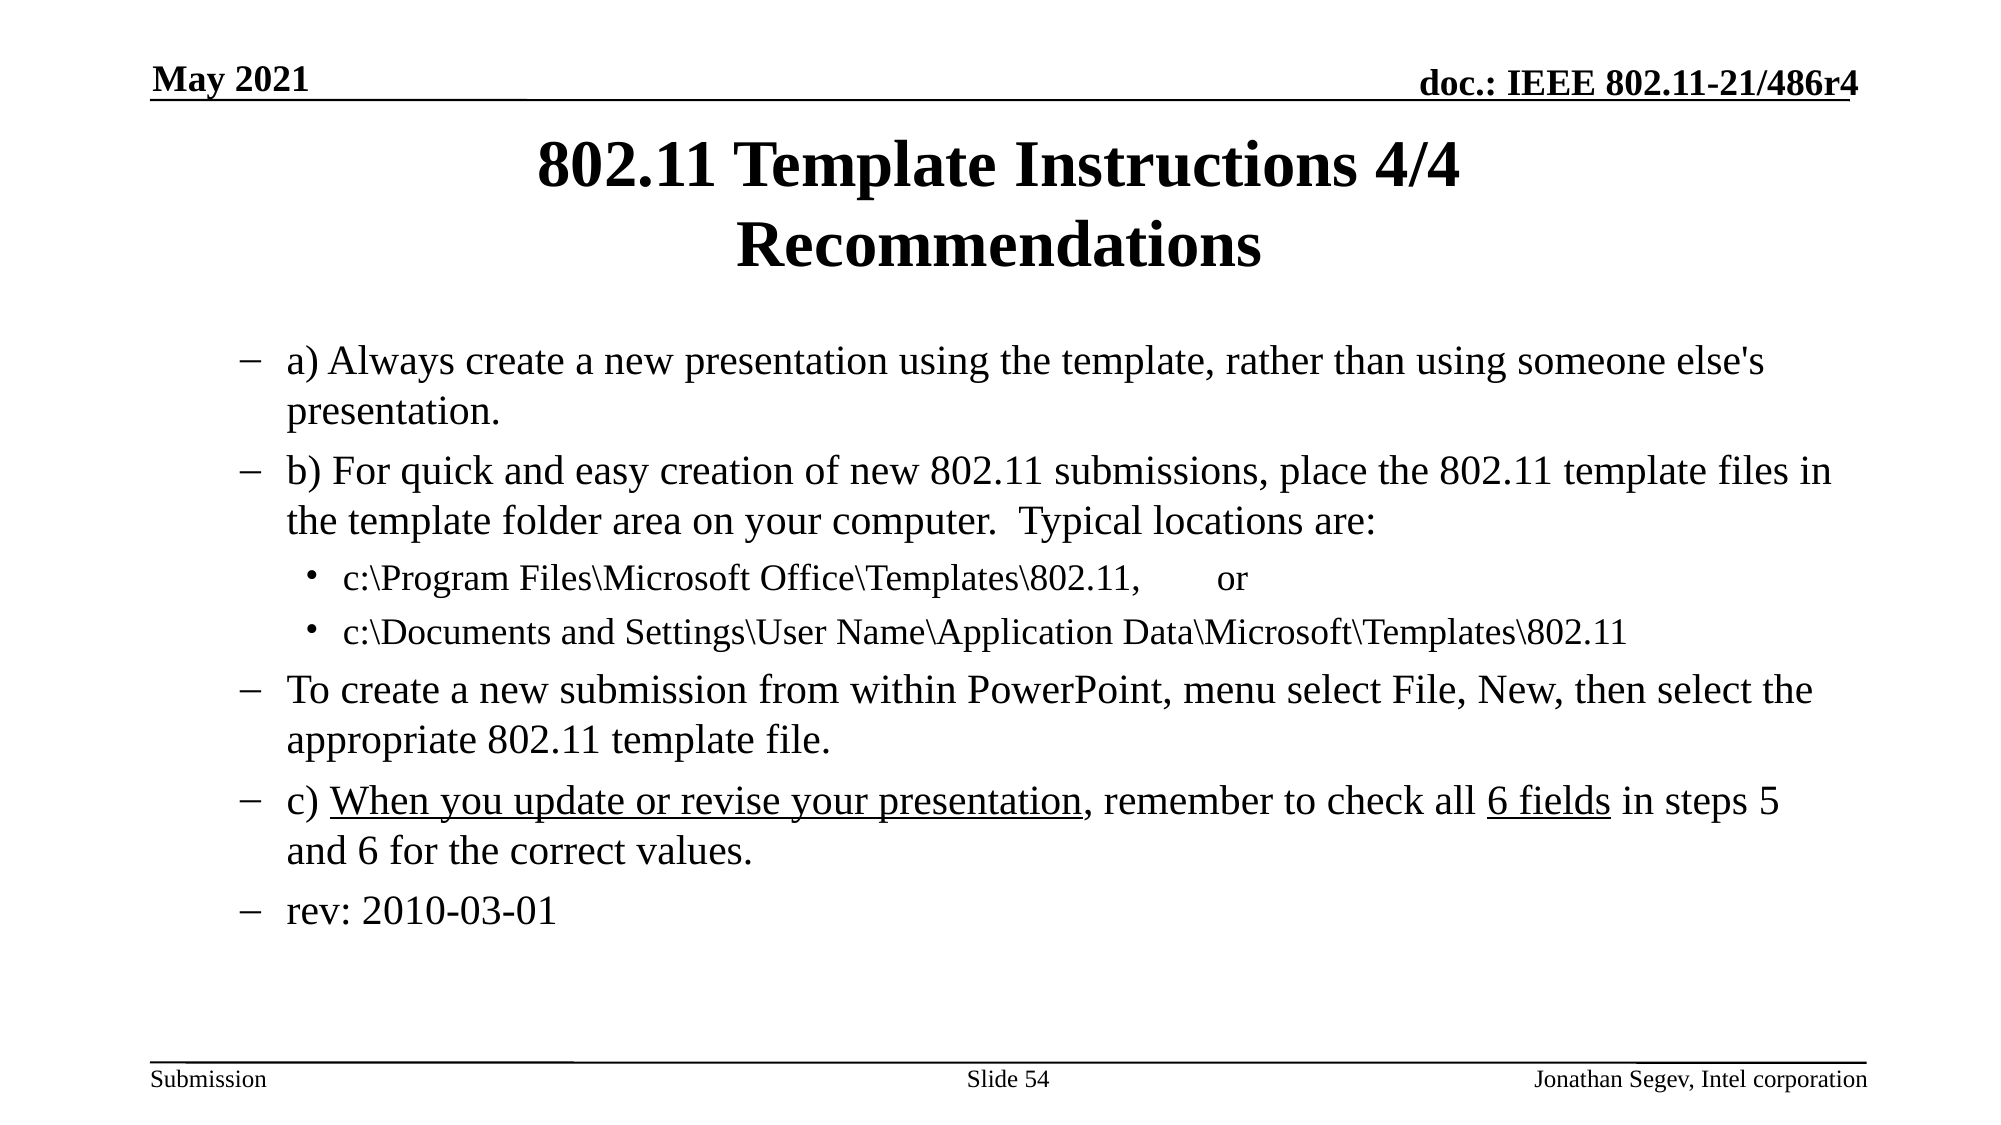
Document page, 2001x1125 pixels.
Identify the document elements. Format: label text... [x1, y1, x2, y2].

slide_number Slide 54 [950, 1061, 1067, 1123]
list a) Always create a new presentation using the template, rather than using someone else's presentation. b) For quick and easy creation of new 802.11 submissions, place the 802.11 template files in the template folder area on your computer. Typical locations are: c:\Program Files\Microsoft Office\Templates\802.11, or c:\Documents and Settings\User Name\Application Data\Microsoft\Templates\802.11 To create a new submission from within PowerPoint, menu select File, New, then select the appropriate 802.11 template file. c) When you update or revise your presentation, remember to check all 6 fields in steps 5 and 6 for the correct values. rev: 2010-03-01 [149, 324, 1850, 1000]
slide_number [152, 54, 563, 100]
title 802.11 Template Instructions 4/4 Recommendations [149, 112, 1850, 288]
footer Jonathan Segev, Intel corporation [1171, 1061, 1869, 1093]
